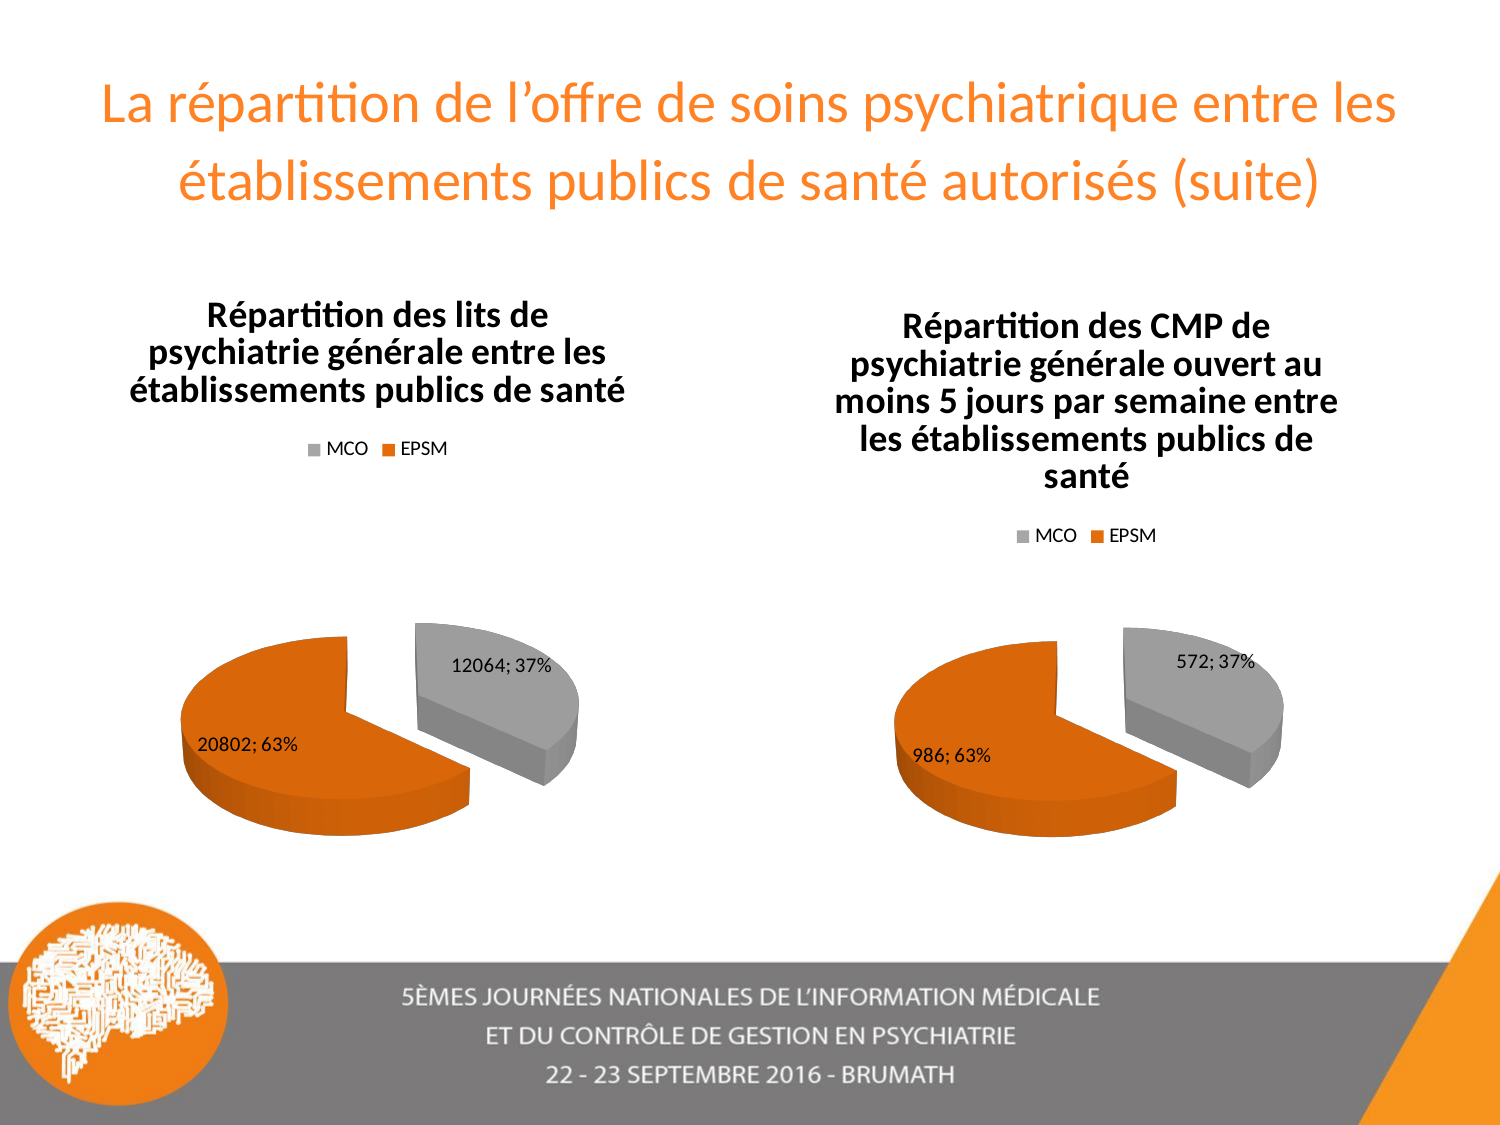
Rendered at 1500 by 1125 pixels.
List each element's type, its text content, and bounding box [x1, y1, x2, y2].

title La répartition de l’offre de soins psychiatrique entre les établissements publics de santé autorisés (suite) [75, 45, 1425, 233]
picture [0, 0, 1500, 1125]
chart [737, 278, 1436, 906]
chart [52, 266, 703, 906]
